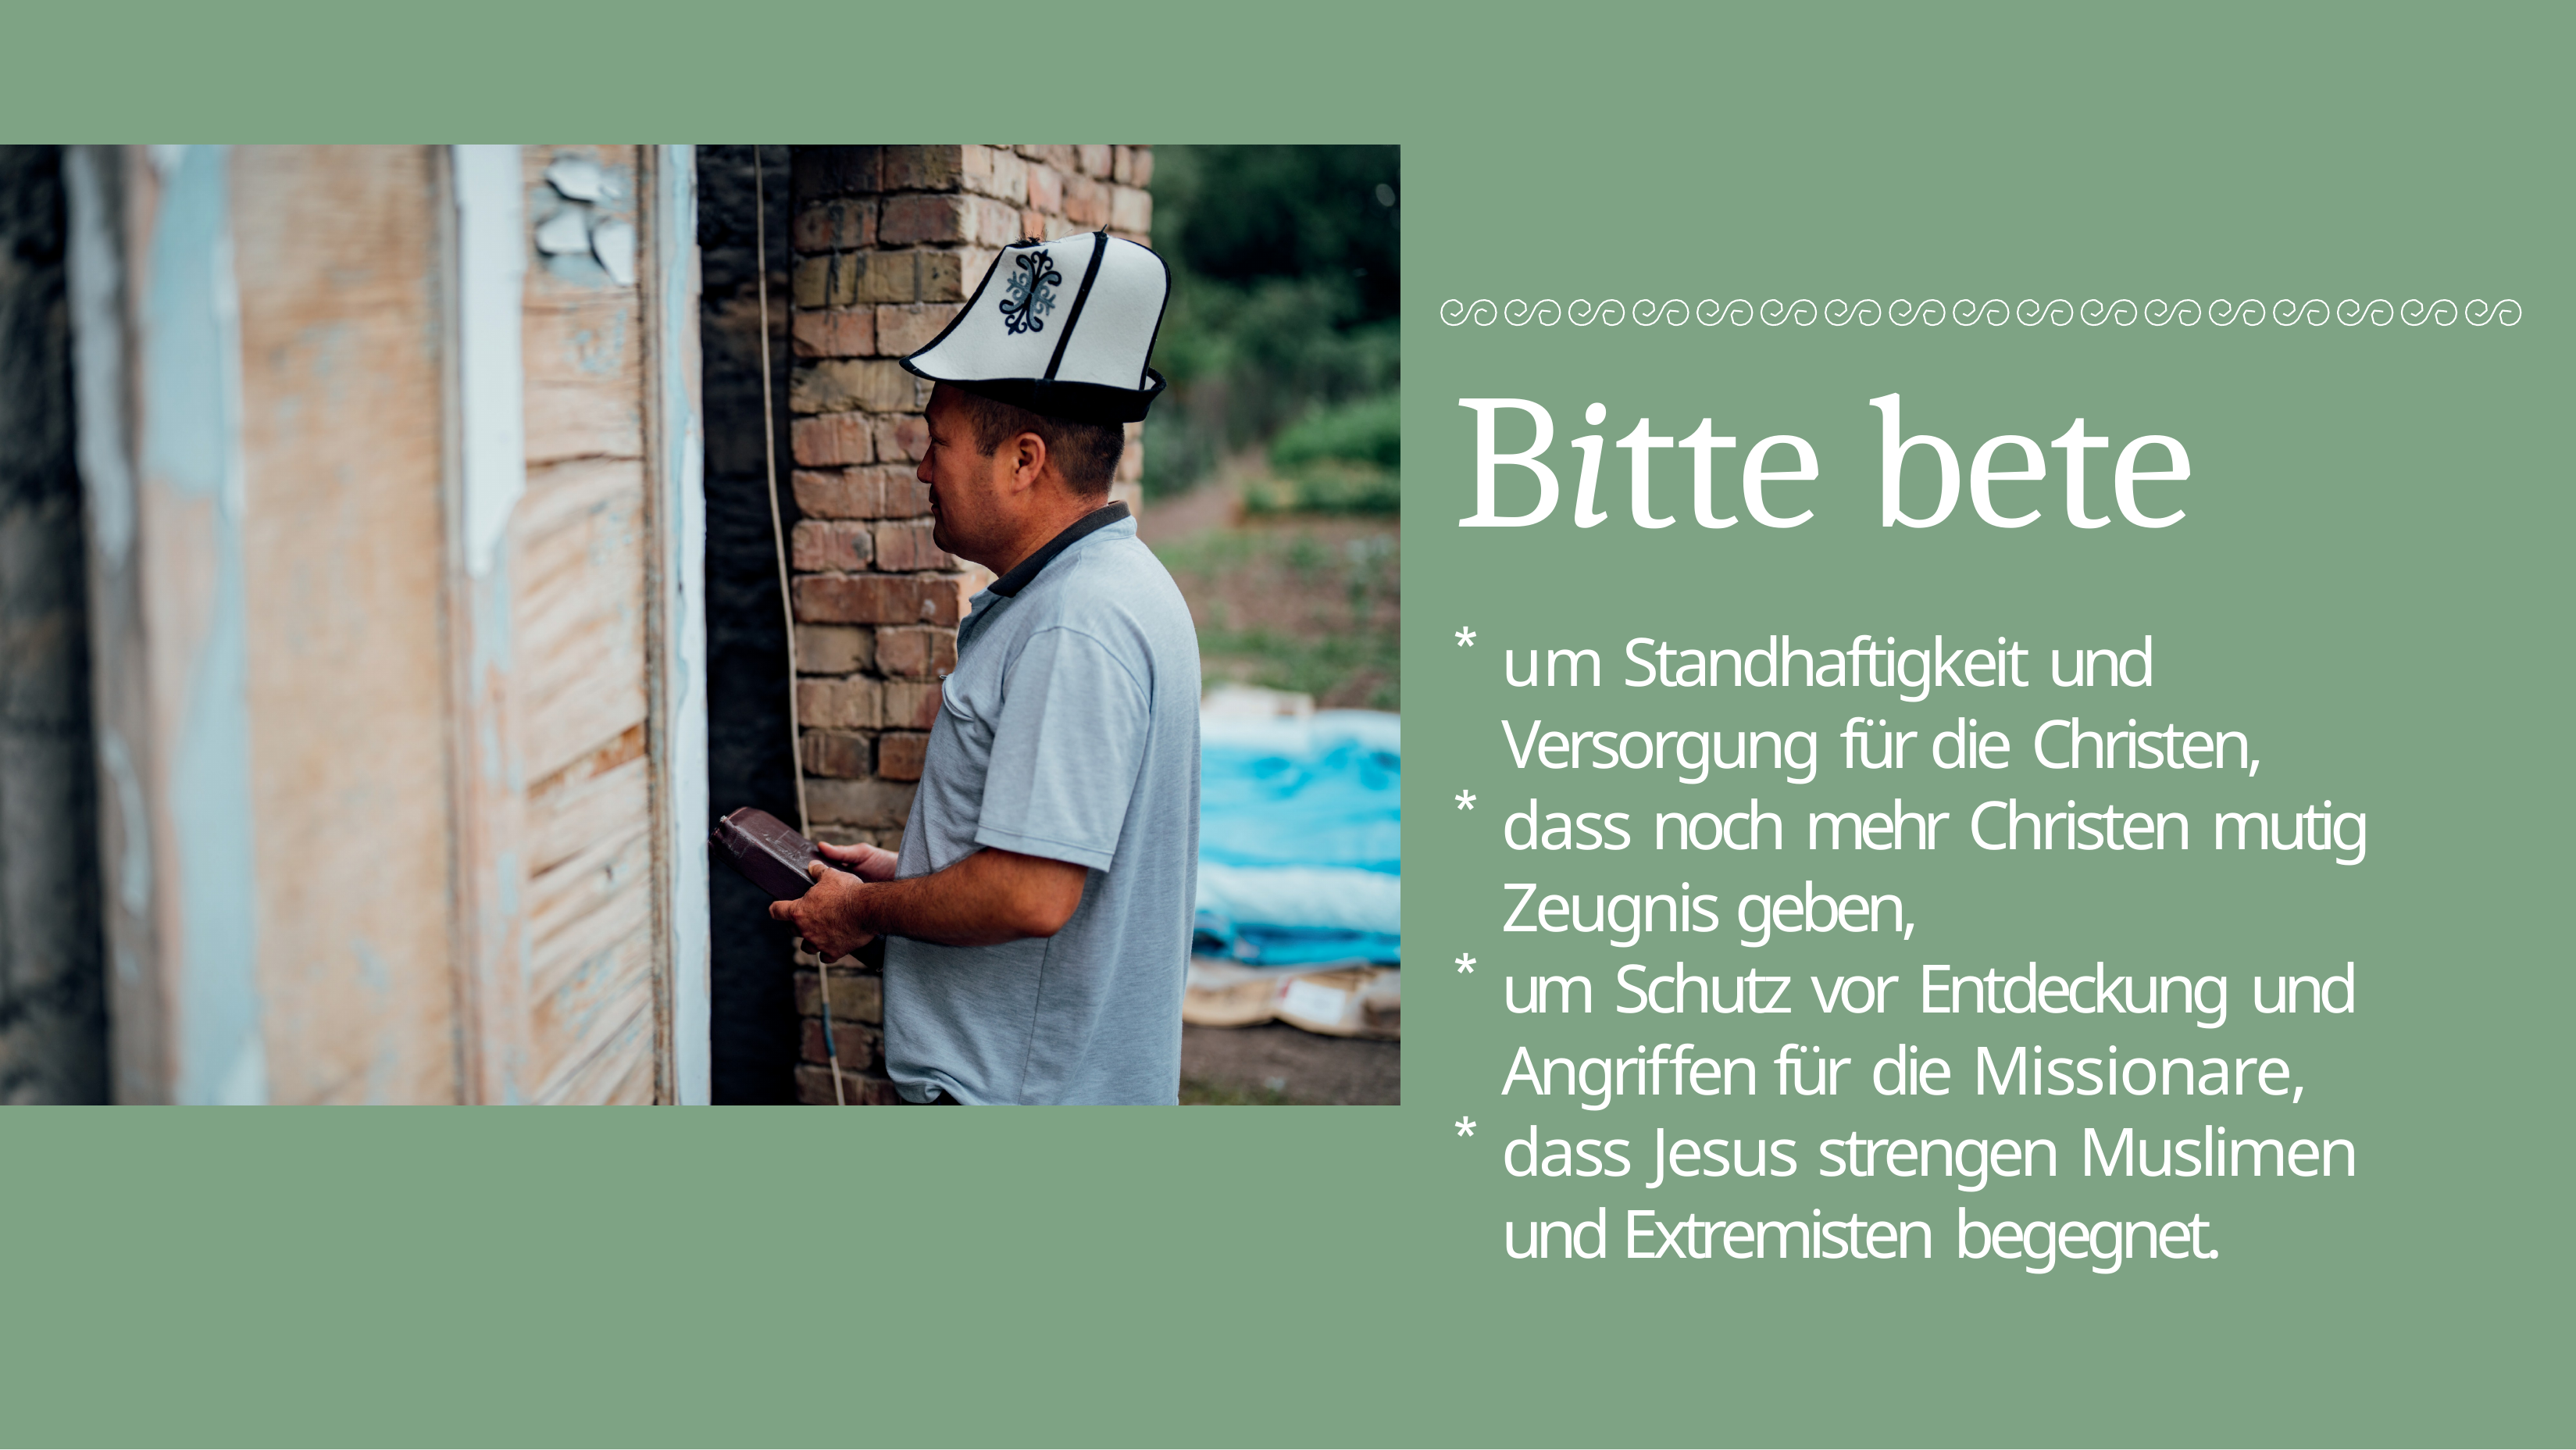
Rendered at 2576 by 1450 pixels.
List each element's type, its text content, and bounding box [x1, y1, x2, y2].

text_box [1505, 300, 1561, 326]
text_box [2401, 300, 2457, 326]
text_box [2466, 300, 2521, 326]
picture [1262, 934, 1276, 938]
text_box [1697, 300, 1753, 326]
text_box [1825, 300, 1881, 326]
picture [0, 145, 1400, 1106]
text_box [2209, 300, 2265, 326]
text_box [1761, 300, 1817, 326]
text_box [1568, 300, 1625, 326]
text_box [1441, 300, 1497, 326]
text_box [1633, 300, 1689, 326]
title Bitte bete [1451, 333, 2253, 577]
text_box [2018, 300, 2073, 326]
text_box [2338, 300, 2393, 326]
text_box um Standhaftigkeit und Versorgung für die Christen, dass noch mehr Christen mutig Zeugnis geben, um Schutz vor Entdeckung und Angriffen für die Missionare, dass Jesus strengen Muslimen und Extremisten begegnet. [1450, 618, 2513, 1272]
text_box [1953, 300, 2009, 326]
text_box [2081, 300, 2137, 326]
text_box [2274, 300, 2329, 326]
text_box [1889, 300, 1945, 326]
text_box [2145, 300, 2200, 326]
text_box [0, 0, 2576, 1450]
